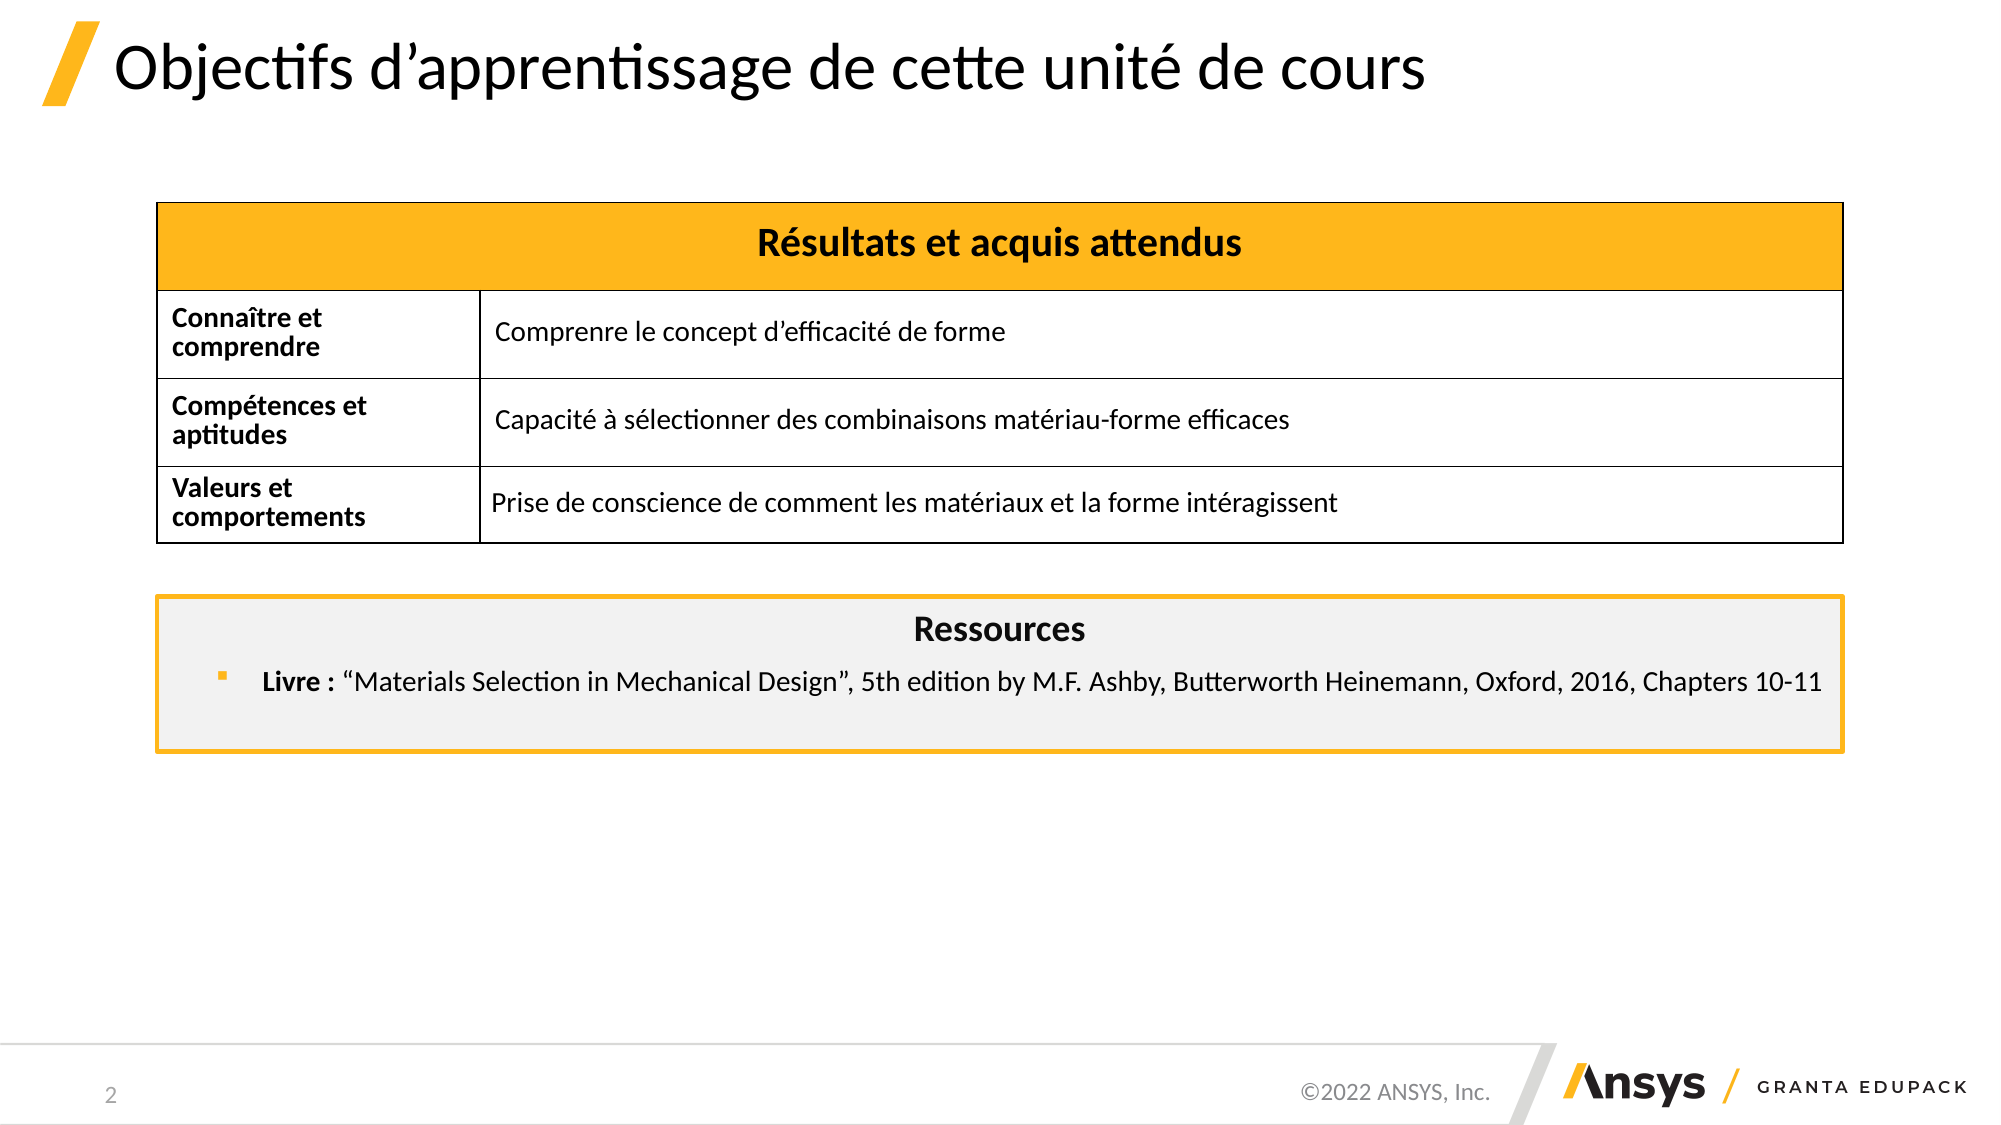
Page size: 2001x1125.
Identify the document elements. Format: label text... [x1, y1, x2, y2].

text_box Ressources Livre : “Materials Selection in Mechanical Design”, 5th edition by M.F. Ashby, Butterworth Heinemann, Oxford, 2016, Chapters 10-11 [157, 596, 1843, 752]
table_cell Compétences et aptitudes [158, 379, 479, 466]
picture [0, 0, 2000, 1125]
table_cell Capacité à sélectionner des combinaisons matériau-forme efficaces [481, 379, 1842, 466]
title Objectifs d’apprentissage de cette unité de cours [99, 24, 1900, 164]
table_header Résultats et acquis attendus [158, 203, 1842, 290]
table_cell Valeurs et comportements [158, 467, 479, 542]
table_cell Connaître et comprendre [158, 291, 479, 378]
slide_number 2 [89, 1073, 540, 1114]
table_cell Comprenre le concept d’efficacité de forme [481, 291, 1842, 378]
table_cell Prise de conscience de comment les matériaux et la forme intéragissent [481, 467, 1842, 542]
